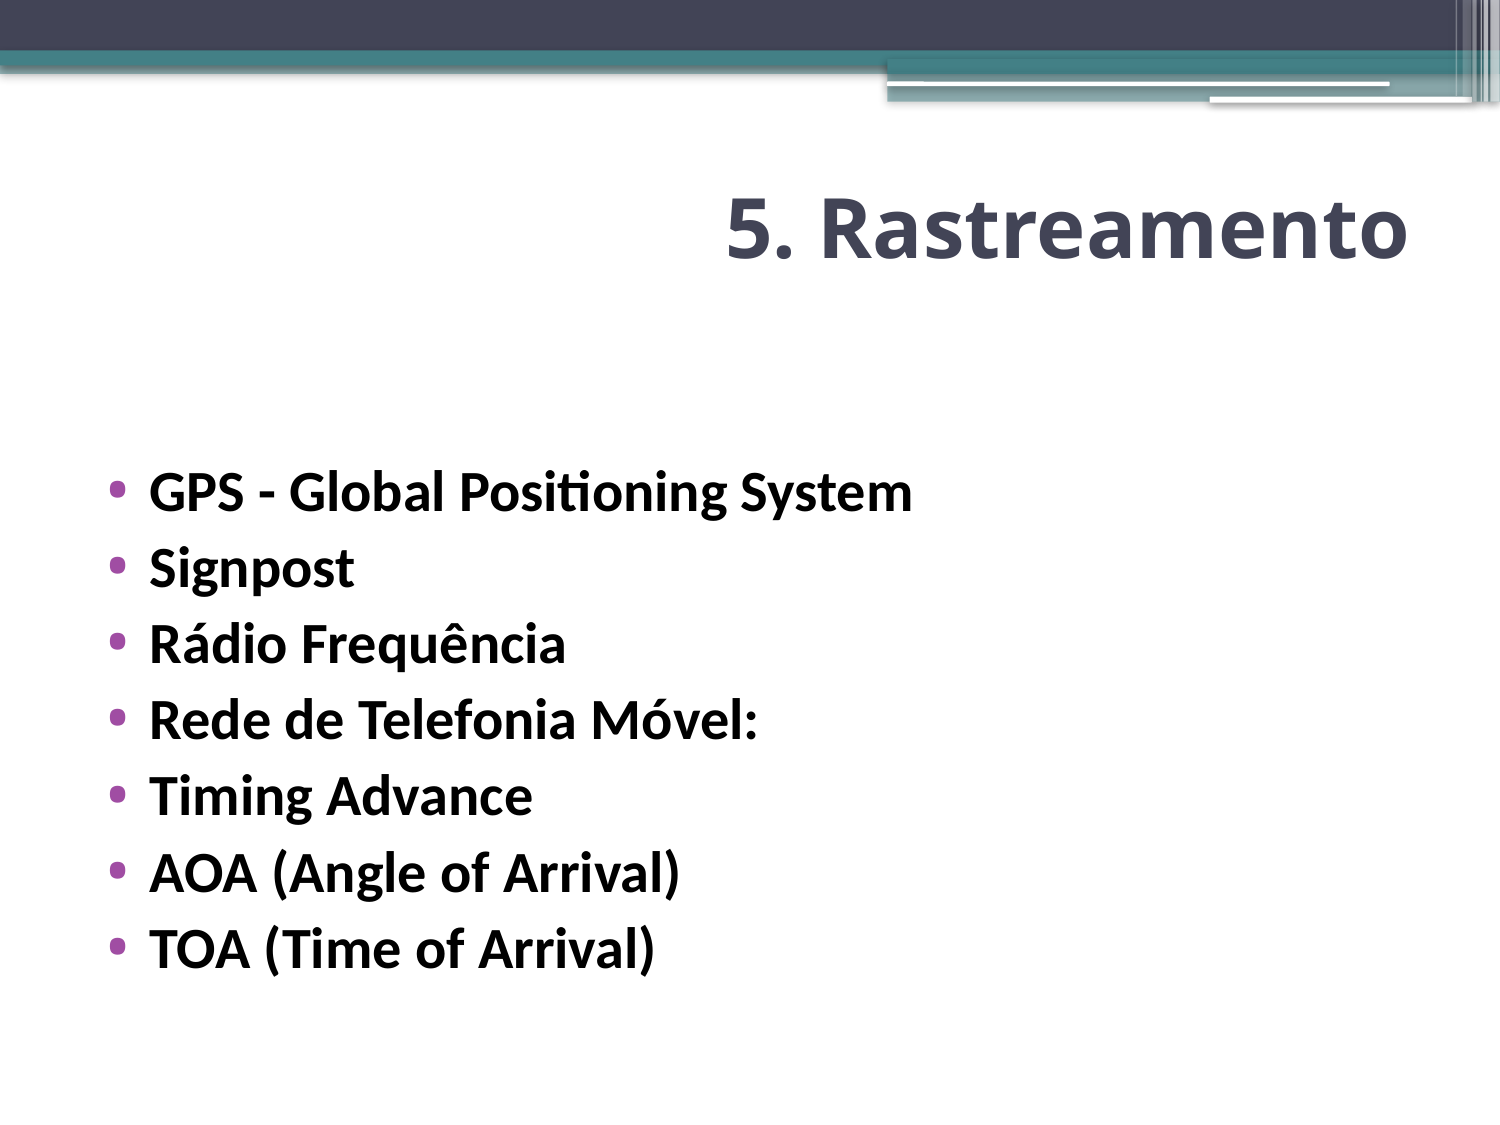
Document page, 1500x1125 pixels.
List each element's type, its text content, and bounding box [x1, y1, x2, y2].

list GPS - Global Positioning System Signpost Rádio Frequência Rede de Telefonia Móvel: Timing Advance AOA (Angle of Arrival) TOA (Time of Arrival) [75, 368, 1425, 1079]
text_box 5. Rastreamento [0, 137, 1425, 313]
